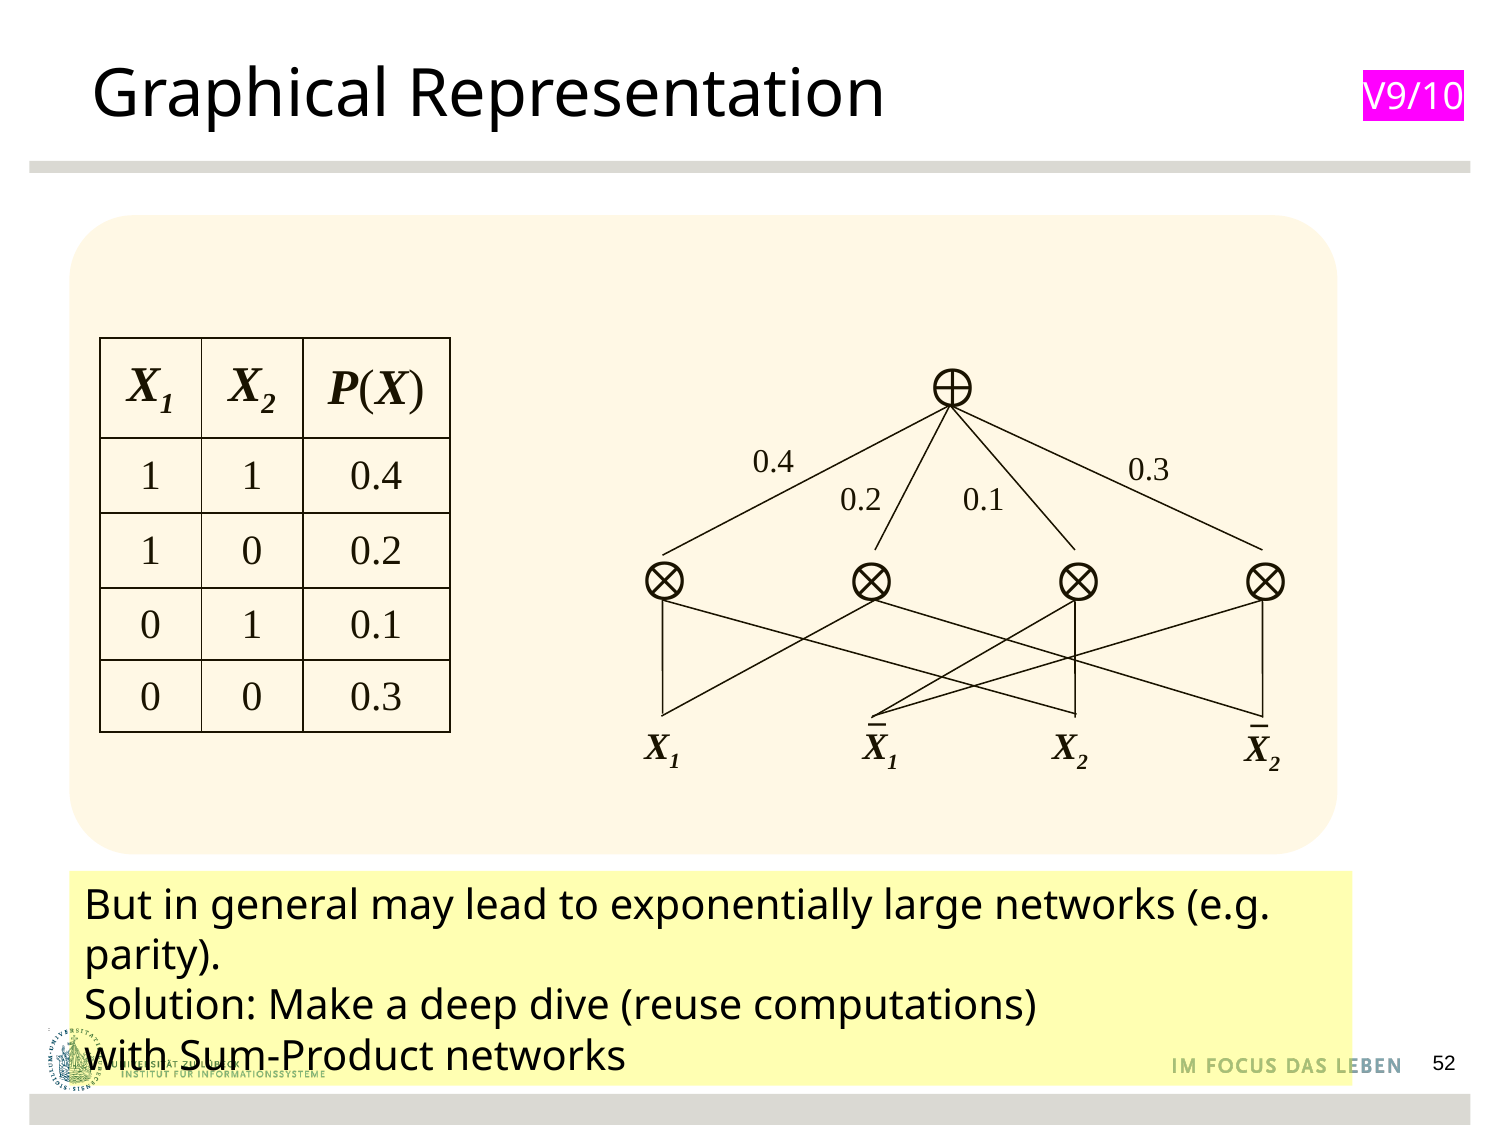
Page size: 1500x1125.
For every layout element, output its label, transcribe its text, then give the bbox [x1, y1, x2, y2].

text_box V9/10 [1348, 64, 1479, 125]
text_box [69, 215, 1338, 855]
title Graphical Representation [76, 42, 1427, 126]
text_box But in general may lead to exponentially large networks (e.g. parity). Solution: Make a deep dive (reuse computations) with Sum-Product networks [69, 870, 1353, 1086]
slide_number 52 [1353, 1050, 1471, 1083]
